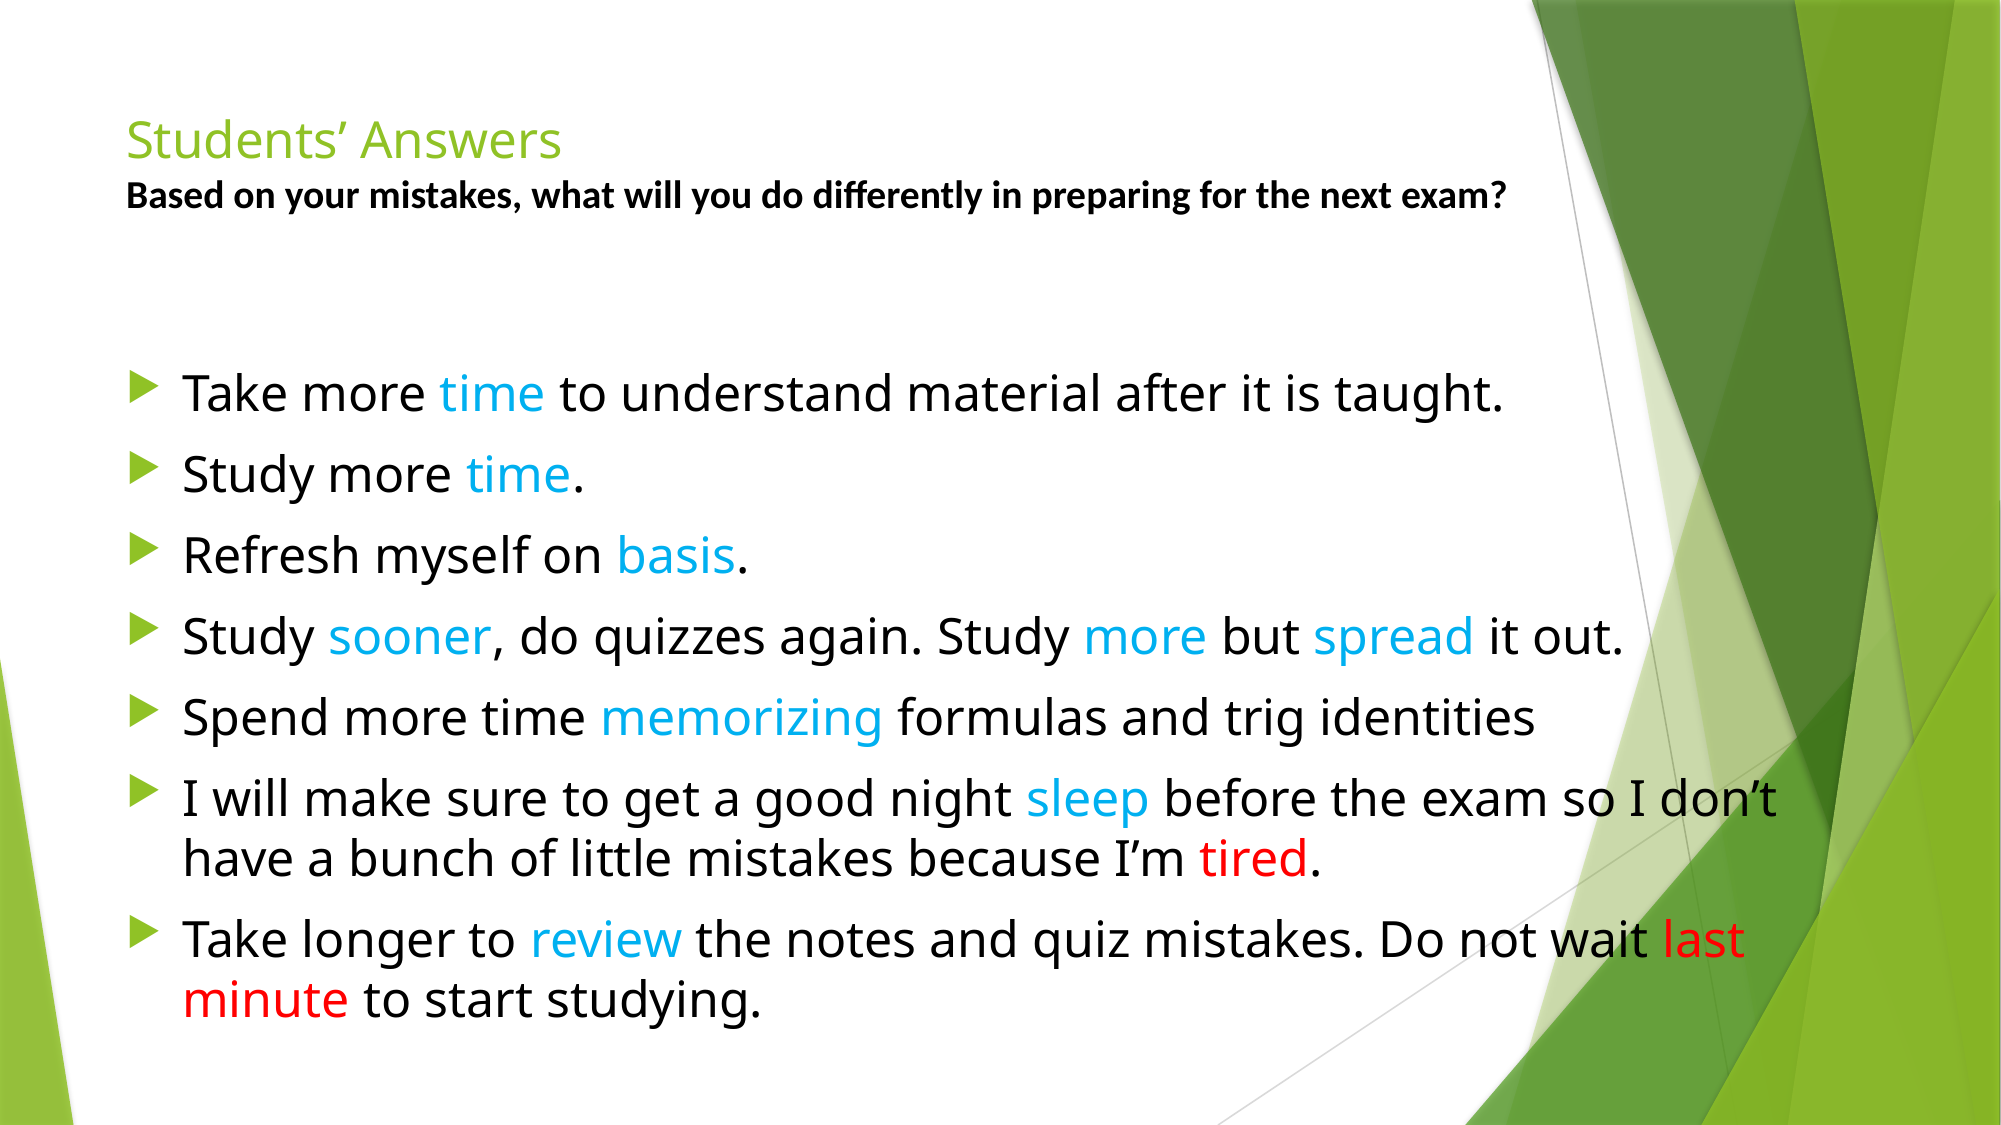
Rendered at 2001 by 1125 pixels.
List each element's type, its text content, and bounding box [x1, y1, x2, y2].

list Take more time to understand material after it is taught. Study more time. Refresh myself on basis. Study sooner, do quizzes again. Study more but spread it out. Spend more time memorizing formulas and trig identities I will make sure to get a good night sleep before the exam so I don’t have a bunch of little mistakes because I’m tired. Take longer to review the notes and quiz mistakes. Do not wait last minute to start studying. [111, 354, 1811, 1064]
title Students’ Answers Based on your mistakes, what will you do differently in preparing for the next exam? [111, 99, 1767, 317]
